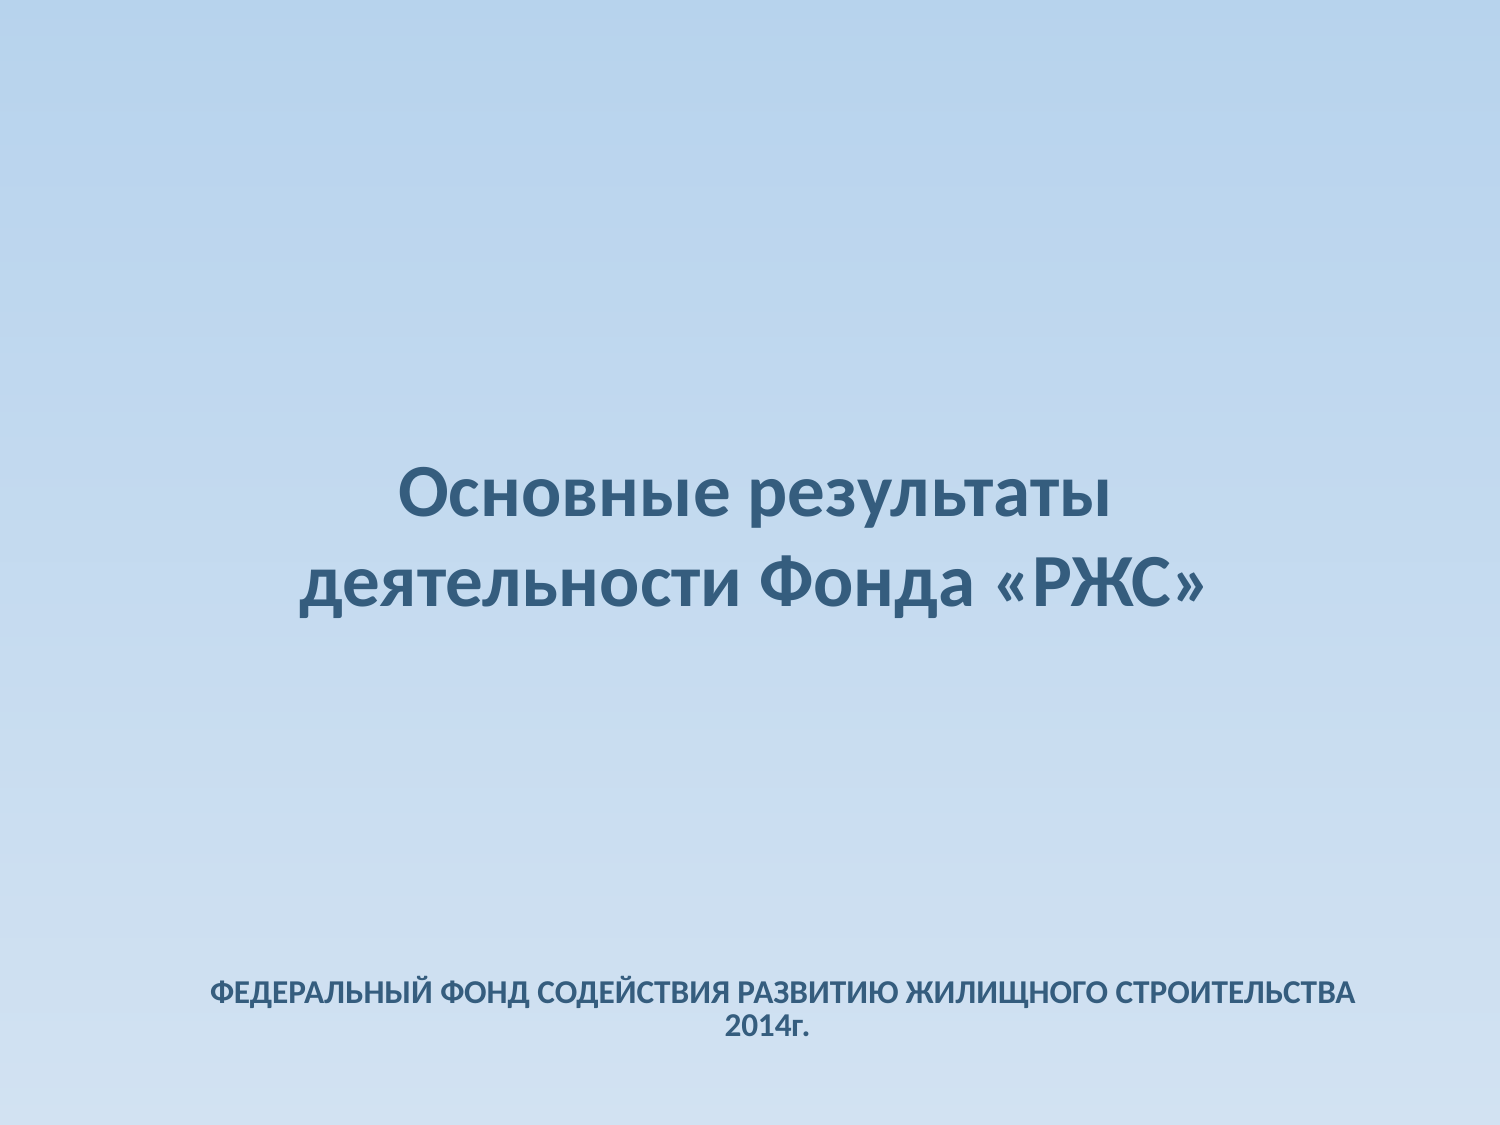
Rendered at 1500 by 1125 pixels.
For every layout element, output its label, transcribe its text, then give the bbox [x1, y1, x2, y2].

text_box 2014г. [135, 995, 1400, 1050]
text_box ФЕДЕРАЛЬНЫЙ ФОНД СОДЕЙСТВИЯ РАЗВИТИЮ ЖИЛИЩНОГО СТРОИТЕЛЬСТВА [147, 963, 1420, 1018]
text_box Основные результаты деятельности Фонда «РЖС» [218, 163, 1294, 719]
